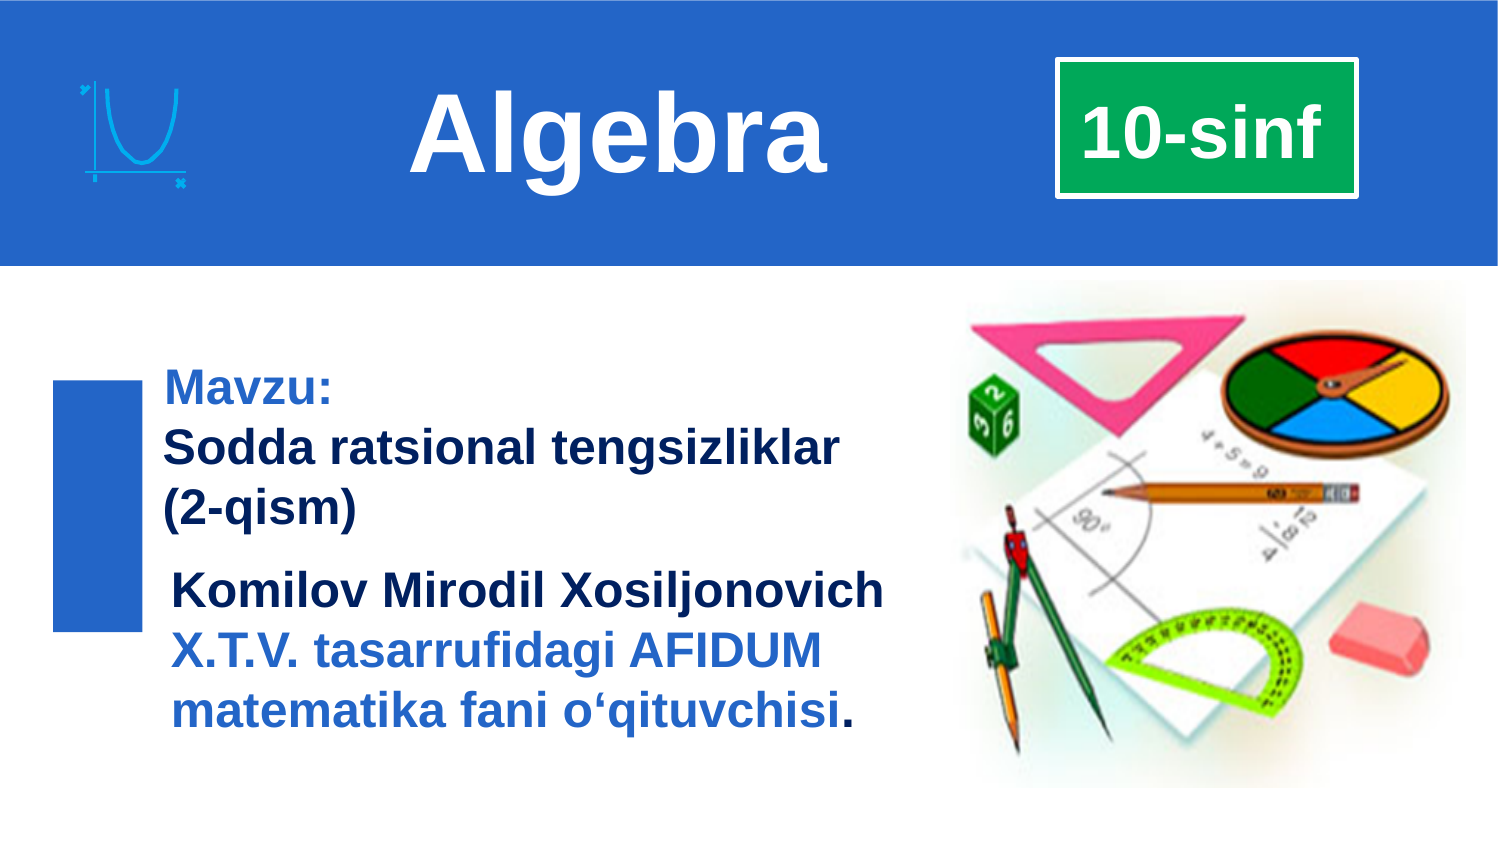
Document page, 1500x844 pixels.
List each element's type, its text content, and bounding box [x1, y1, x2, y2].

text_box [1057, 59, 1357, 197]
text_box [105, 88, 179, 166]
text_box Komilov Mirodil Xosiljonovich X.T.V. tasarrufidagi AFIDUM matematika fani o‘qituvchisi. [166, 553, 939, 738]
text_box 10-sinf [1080, 79, 1365, 173]
text_box Mavzu: Sodda ratsional tengsizliklar (2-qism) [159, 350, 945, 535]
text_box [53, 380, 143, 633]
text_box [0, 0, 1498, 266]
picture [950, 280, 1466, 789]
text_box [175, 177, 187, 189]
text_box Algebra [221, 55, 1010, 195]
text_box [93, 174, 98, 183]
text_box [79, 84, 91, 96]
